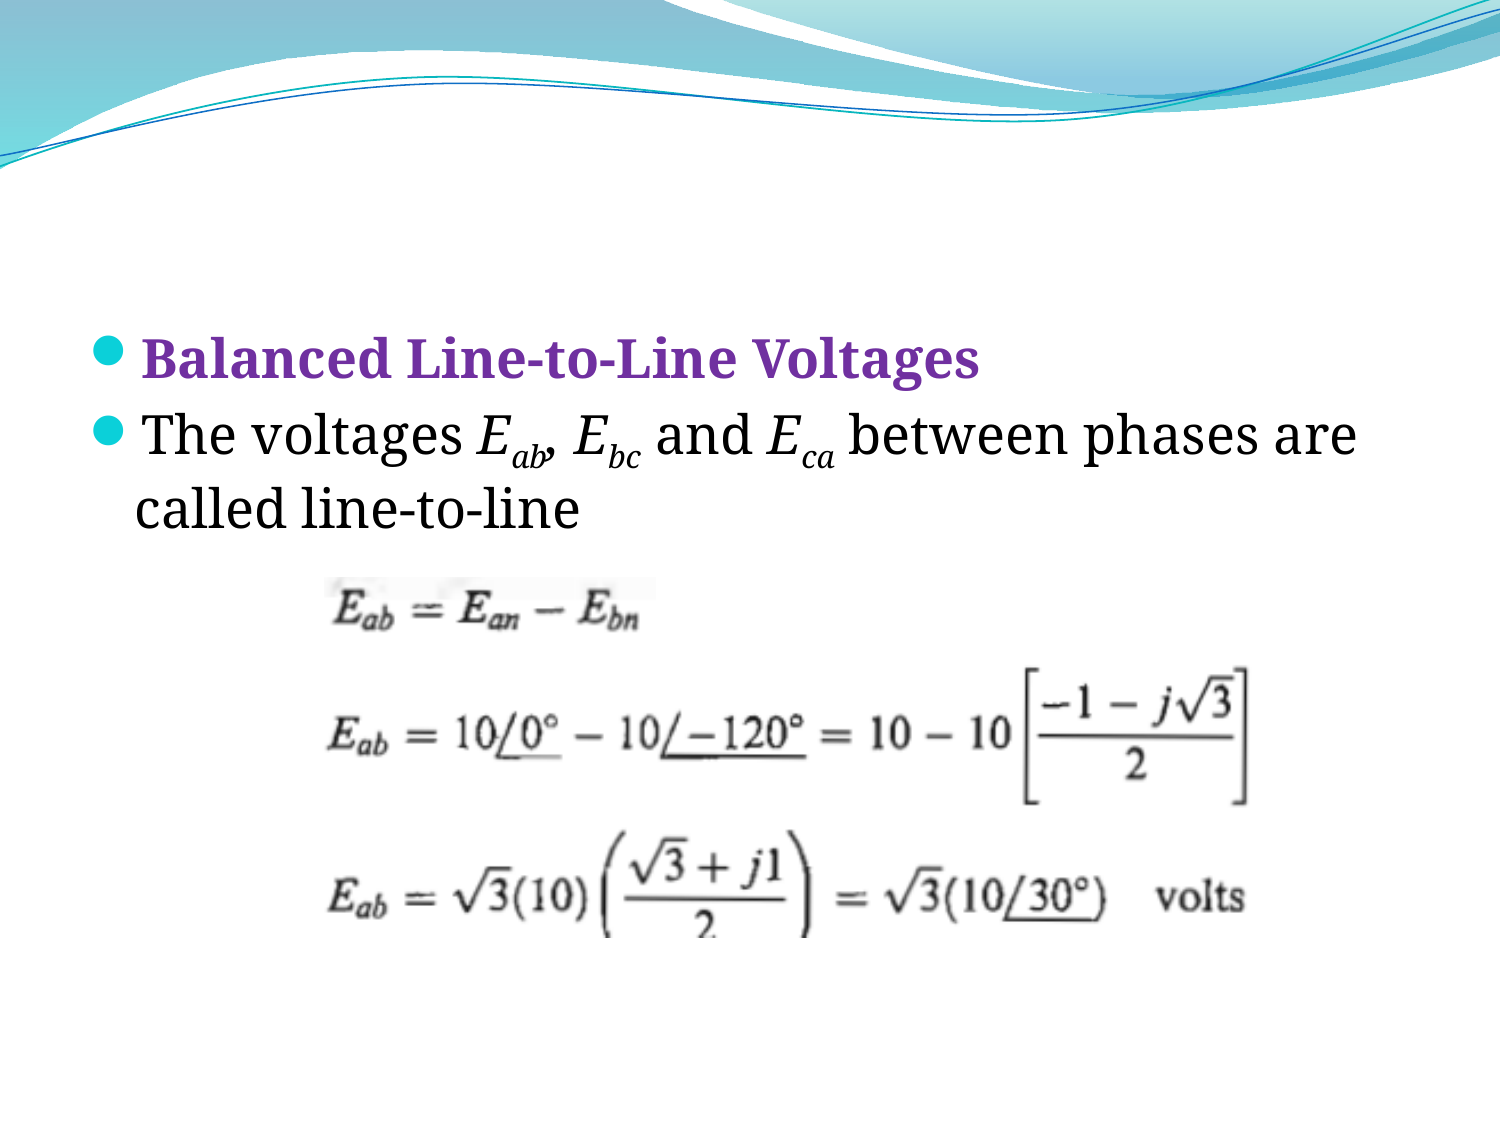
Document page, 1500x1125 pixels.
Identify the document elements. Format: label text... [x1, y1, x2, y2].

picture [312, 657, 1270, 938]
picture [324, 576, 656, 644]
list Balanced Line-to-Line Voltages The voltages Eab, Ebc and Eca between phases are called line-to-line [75, 317, 1425, 1038]
title Per Unit Representation [305, 658, 1274, 950]
title Per Unit Representation [317, 578, 1259, 657]
